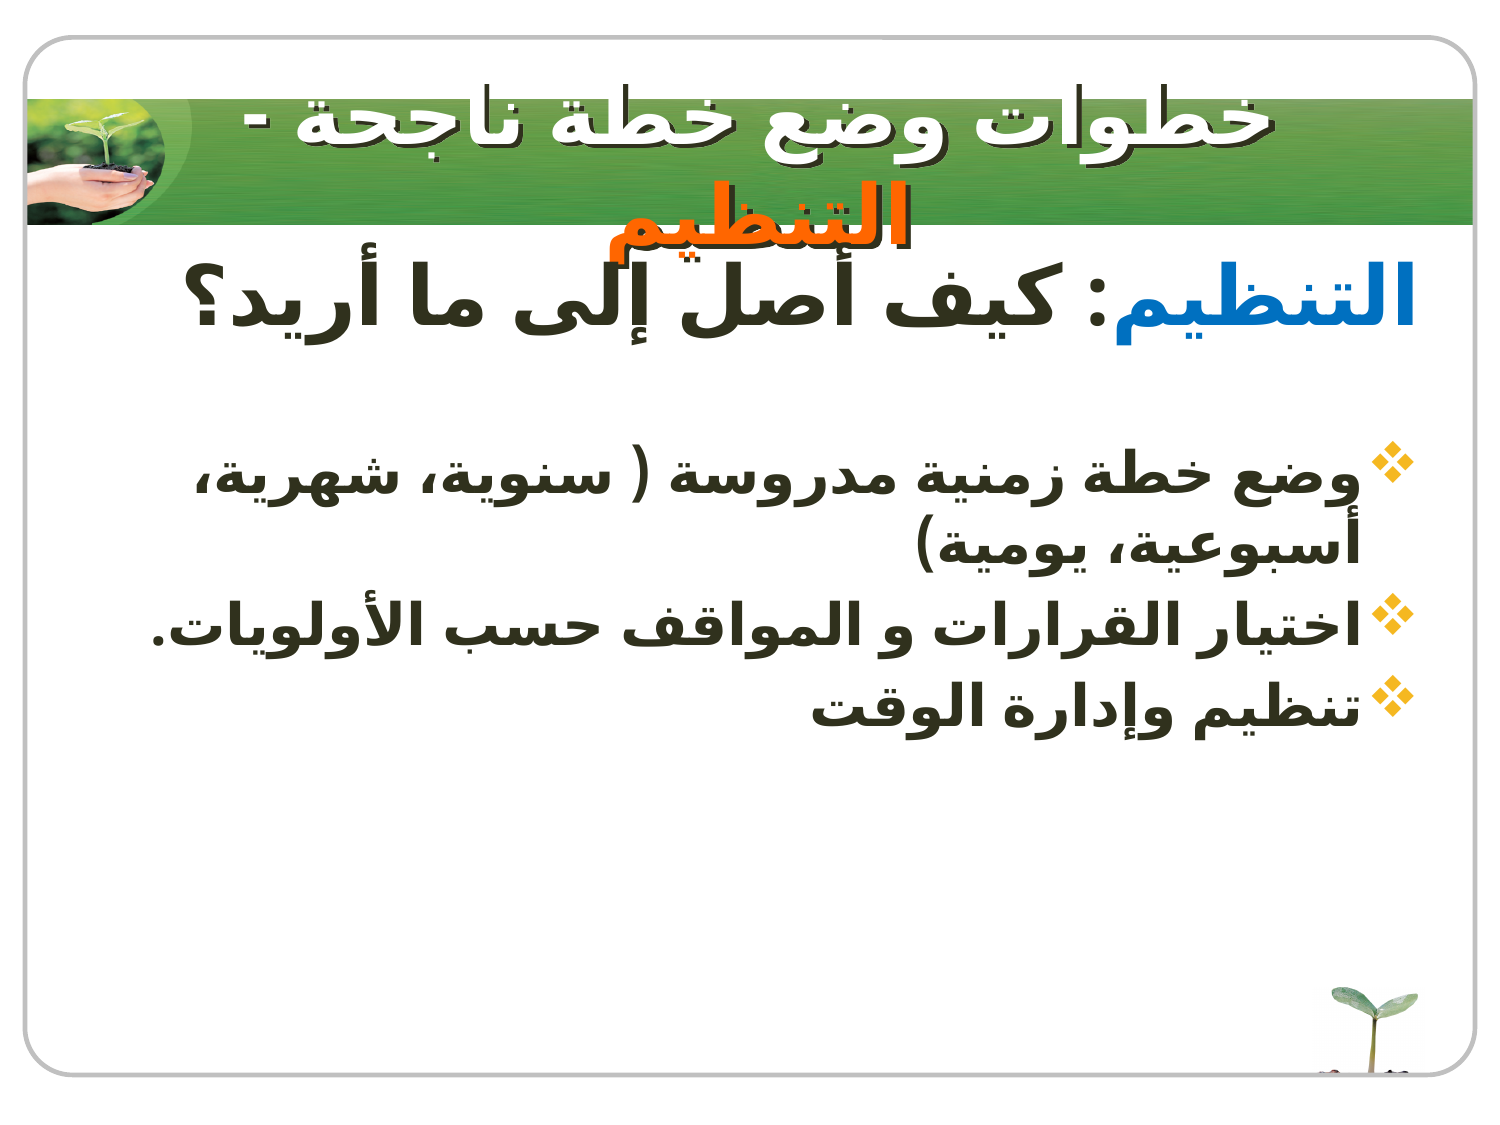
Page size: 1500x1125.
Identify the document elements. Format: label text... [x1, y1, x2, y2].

picture [1312, 987, 1425, 1072]
title خطوات وضع خطة ناجحة - التنظيم [212, 117, 1306, 205]
picture [28, 99, 1472, 225]
text_box التنظيم: كيف أصل إلى ما أريد؟ وضع خطة زمنية مدروسة ( سنوية، شهرية، أسبوعية، يومية) اختيار القرارات و المواقف حسب الأولويات. تنظيم وإدارة الوقت [82, 234, 1436, 976]
